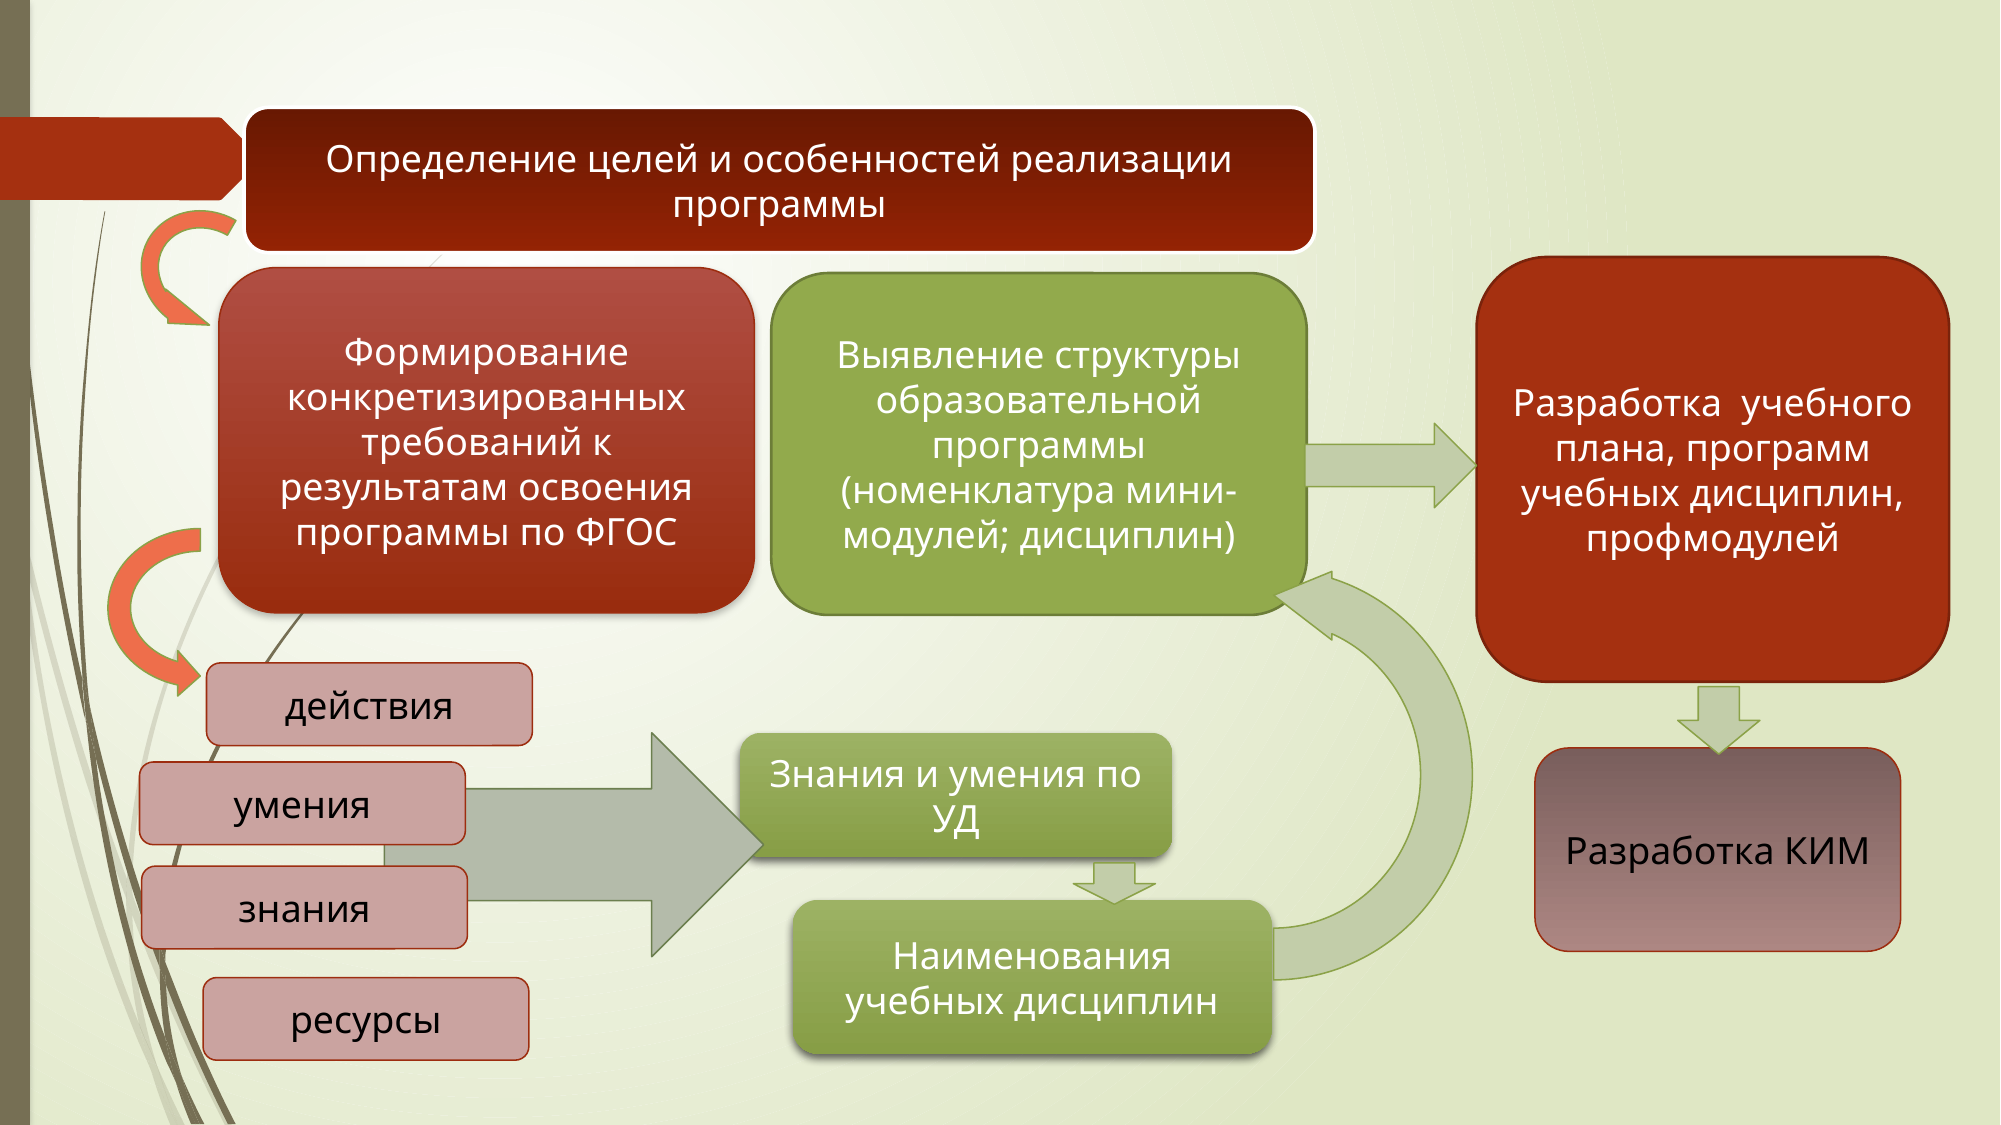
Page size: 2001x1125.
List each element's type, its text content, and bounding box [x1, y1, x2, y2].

title Алгоритм [425, 102, 1888, 313]
text_box [1303, 422, 1478, 509]
text_box Формирование конкретизированных требований к результатам освоения программы по ФГОС [218, 266, 756, 614]
text_box [1072, 862, 1157, 905]
text_box действия [205, 662, 534, 747]
text_box Определение целей и особенностей реализации программы [242, 105, 1317, 255]
text_box [140, 209, 237, 326]
text_box [1272, 570, 1474, 981]
text_box умения [138, 761, 467, 846]
text_box Выявление структуры образовательной программы (номенклатура мини-модулей; дисциплин) [769, 271, 1309, 617]
text_box [383, 732, 765, 958]
text_box Разработка КИМ [1534, 747, 1902, 953]
text_box [107, 527, 202, 697]
text_box знания [140, 865, 469, 950]
text_box [1676, 685, 1761, 755]
text_box Наименования учебных дисциплин [792, 899, 1272, 1054]
text_box ресурсы [202, 976, 530, 1061]
text_box Разработка учебного плана, программ учебных дисциплин, профмодулей [1475, 255, 1951, 684]
text_box Знания и умения по УД [740, 732, 1173, 857]
